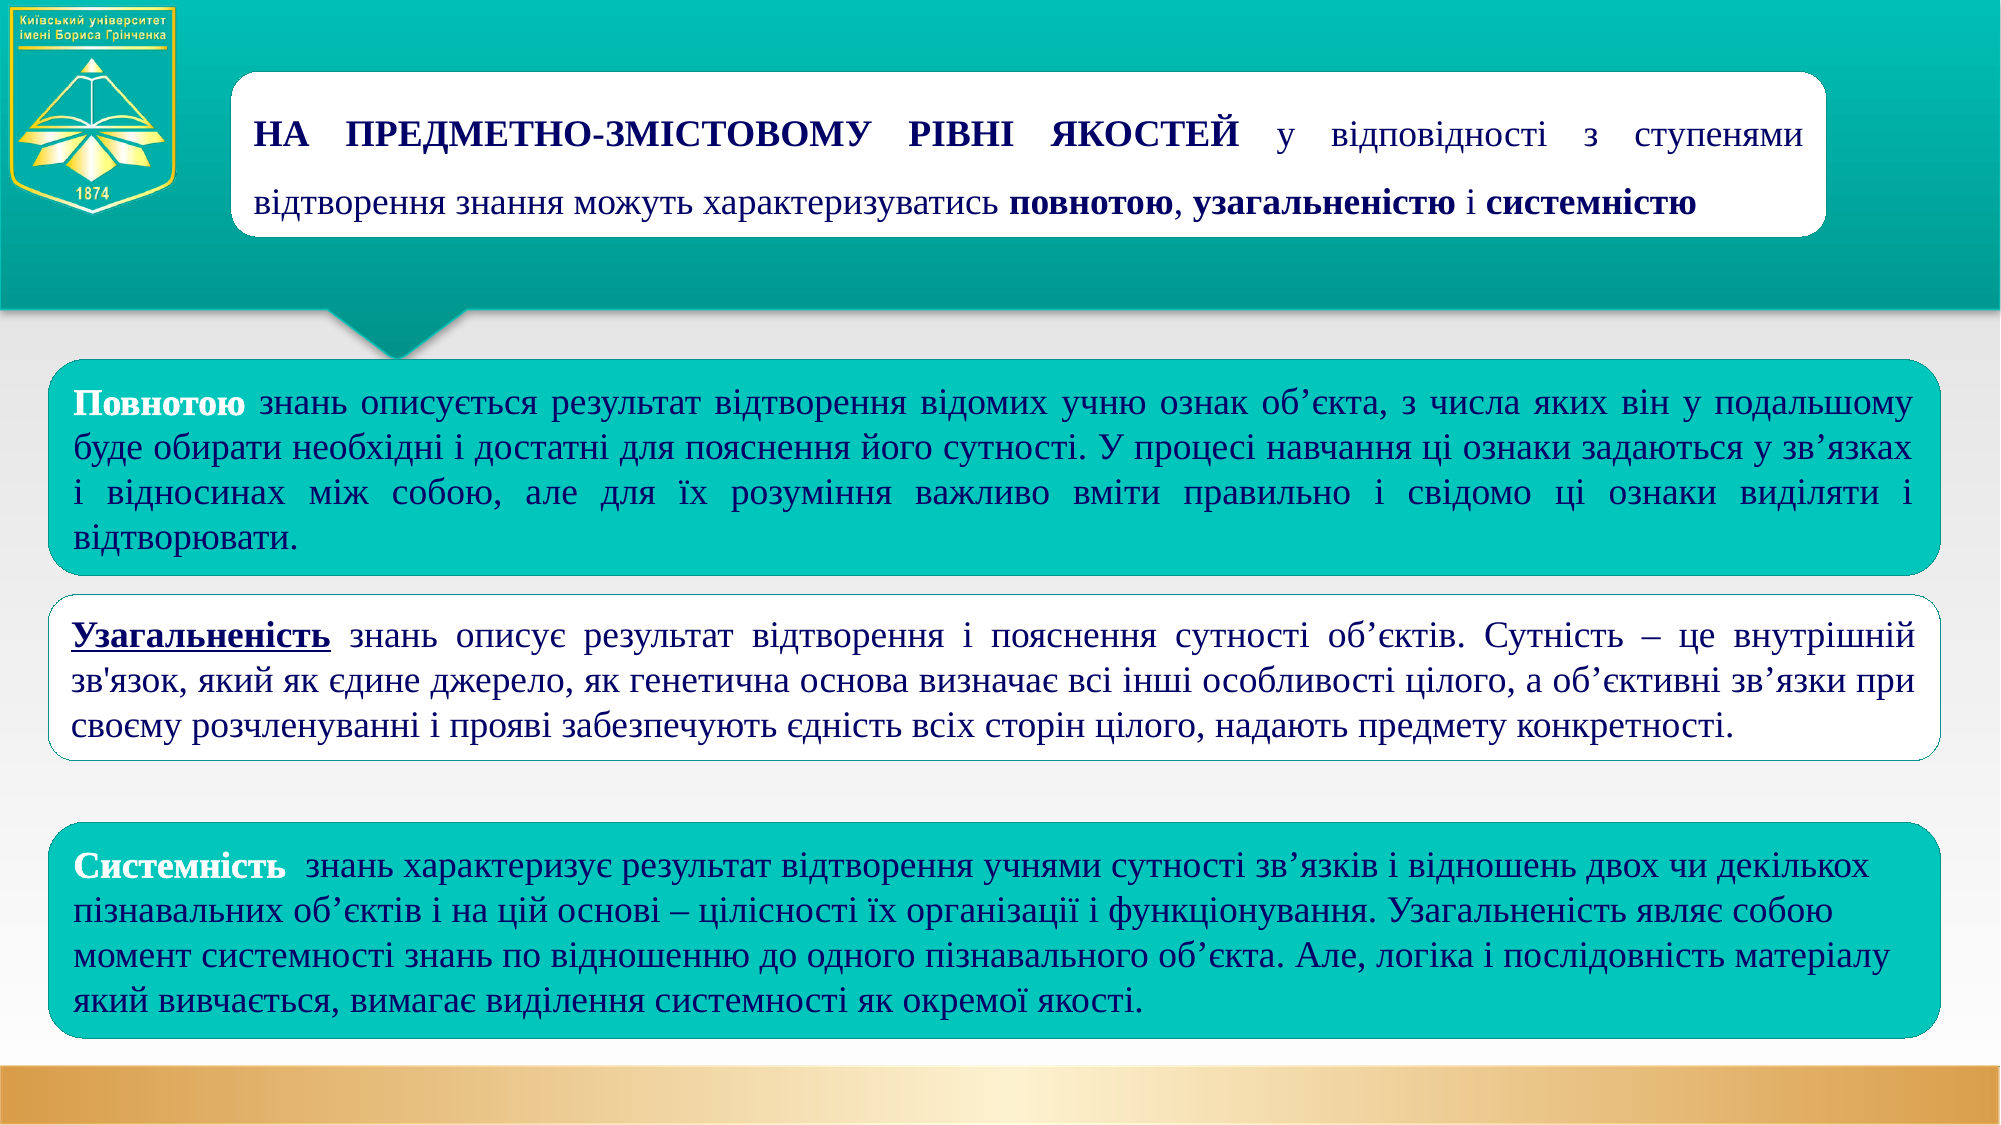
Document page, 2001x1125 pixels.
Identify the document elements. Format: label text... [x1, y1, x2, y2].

picture [0, 0, 194, 228]
text_box Системність знань характеризує результат відтворення учнями сутності зв’язків і відношень двох чи декількох пізнавальних об’єктів і на цій основі – цілісності їх організації і функціонування. Узагальненість являє собою момент системності знань по відношенню до одного пізнавального об’єкта. Але, логіка і послідовність матеріалу який вивчається, вимагає виділення системності як окремої якості. [48, 822, 1941, 1039]
text_box Узагальненість знань описує результат відтворення і пояснення сутності об’єктів. Сутність – це внутрішній зв'язок, який як єдине джерело, як генетична основа визначає всі інші особливості цілого, а об’єктивні зв’язки при своєму розчленуванні і прояві забезпечують єдність всіх сторін цілого, надають предмету конкретності. [48, 594, 1941, 761]
text_box Повнотою знань описується результат відтворення відомих учню ознак об’єкта, з числа яких він у подальшому буде обирати необхідні і достатні для пояснення його сутності. У процесі навчання ці ознаки задаються у зв’язках і відносинах між собою, але для їх розуміння важливо вміти правильно і свідомо ці ознаки виділяти і відтворювати. [48, 359, 1941, 576]
text_box НА ПРЕДМЕТНО-ЗМІСТОВОМУ РІВНІ ЯКОСТЕЙ у відповідності з ступенями відтворення знання можуть характеризуватись повнотою, узагальненістю і системністю [230, 71, 1827, 238]
picture [0, 1064, 2000, 1125]
